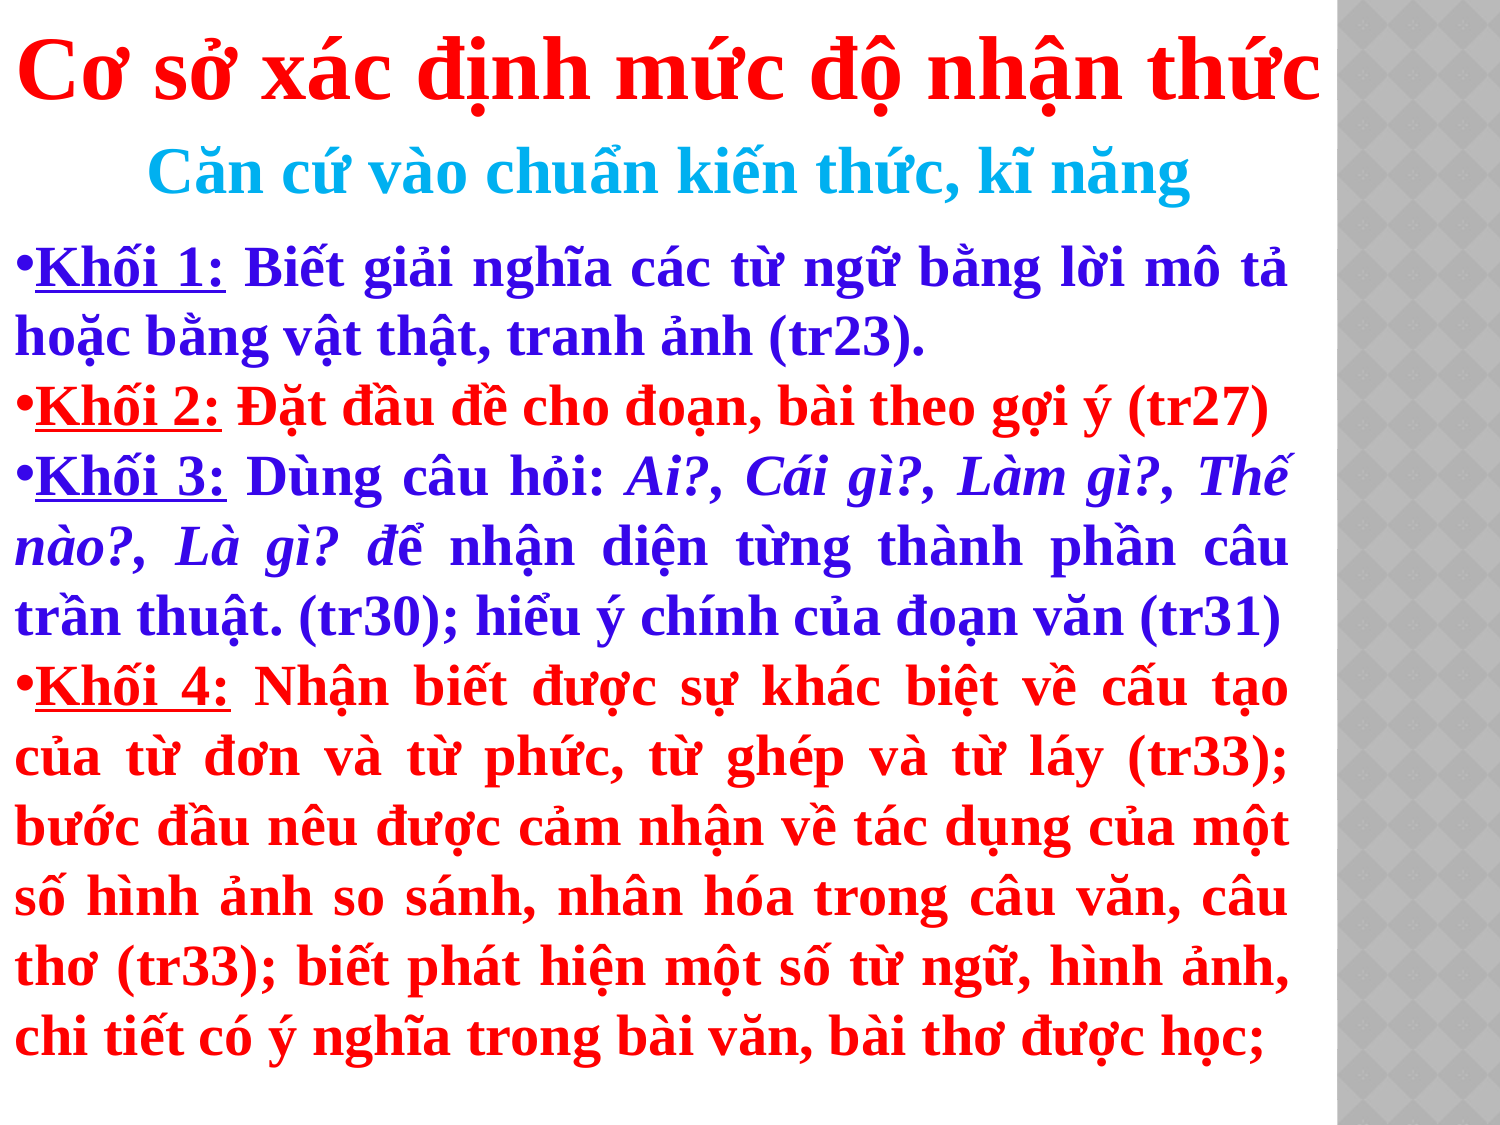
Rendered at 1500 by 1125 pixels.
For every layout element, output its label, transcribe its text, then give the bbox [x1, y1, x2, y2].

text_box Khối 1: Biết giải nghĩa các từ ngữ bằng lời mô tả hoặc bằng vật thật, tranh ảnh (tr23). Khối 2: Đặt đầu đề cho đoạn, bài theo gợi ý (tr27) Khối 3: Dùng câu hỏi: Ai?, Cái gì?, Làm gì?, Thế nào?, Là gì? để nhận diện từng thành phần câu trần thuật. (tr30); hiểu ý chính của đoạn văn (tr31) Khối 4: Nhận biết được sự khác biệt về cấu tạo của từ đơn và từ phức, từ ghép và từ láy (tr33); bước đầu nêu được cảm nhận về tác dụng của một số hình ảnh so sánh, nhân hóa trong câu văn, câu thơ (tr33); biết phát hiện một số từ ngữ, hình ảnh, chi tiết có ý nghĩa trong bài văn, bài thơ được học; [0, 271, 1306, 1024]
text_box Căn cứ vào chuẩn kiến thức, kĩ năng [0, 113, 1338, 220]
text_box Cơ sở xác định mức độ nhận thức [0, 0, 1338, 113]
